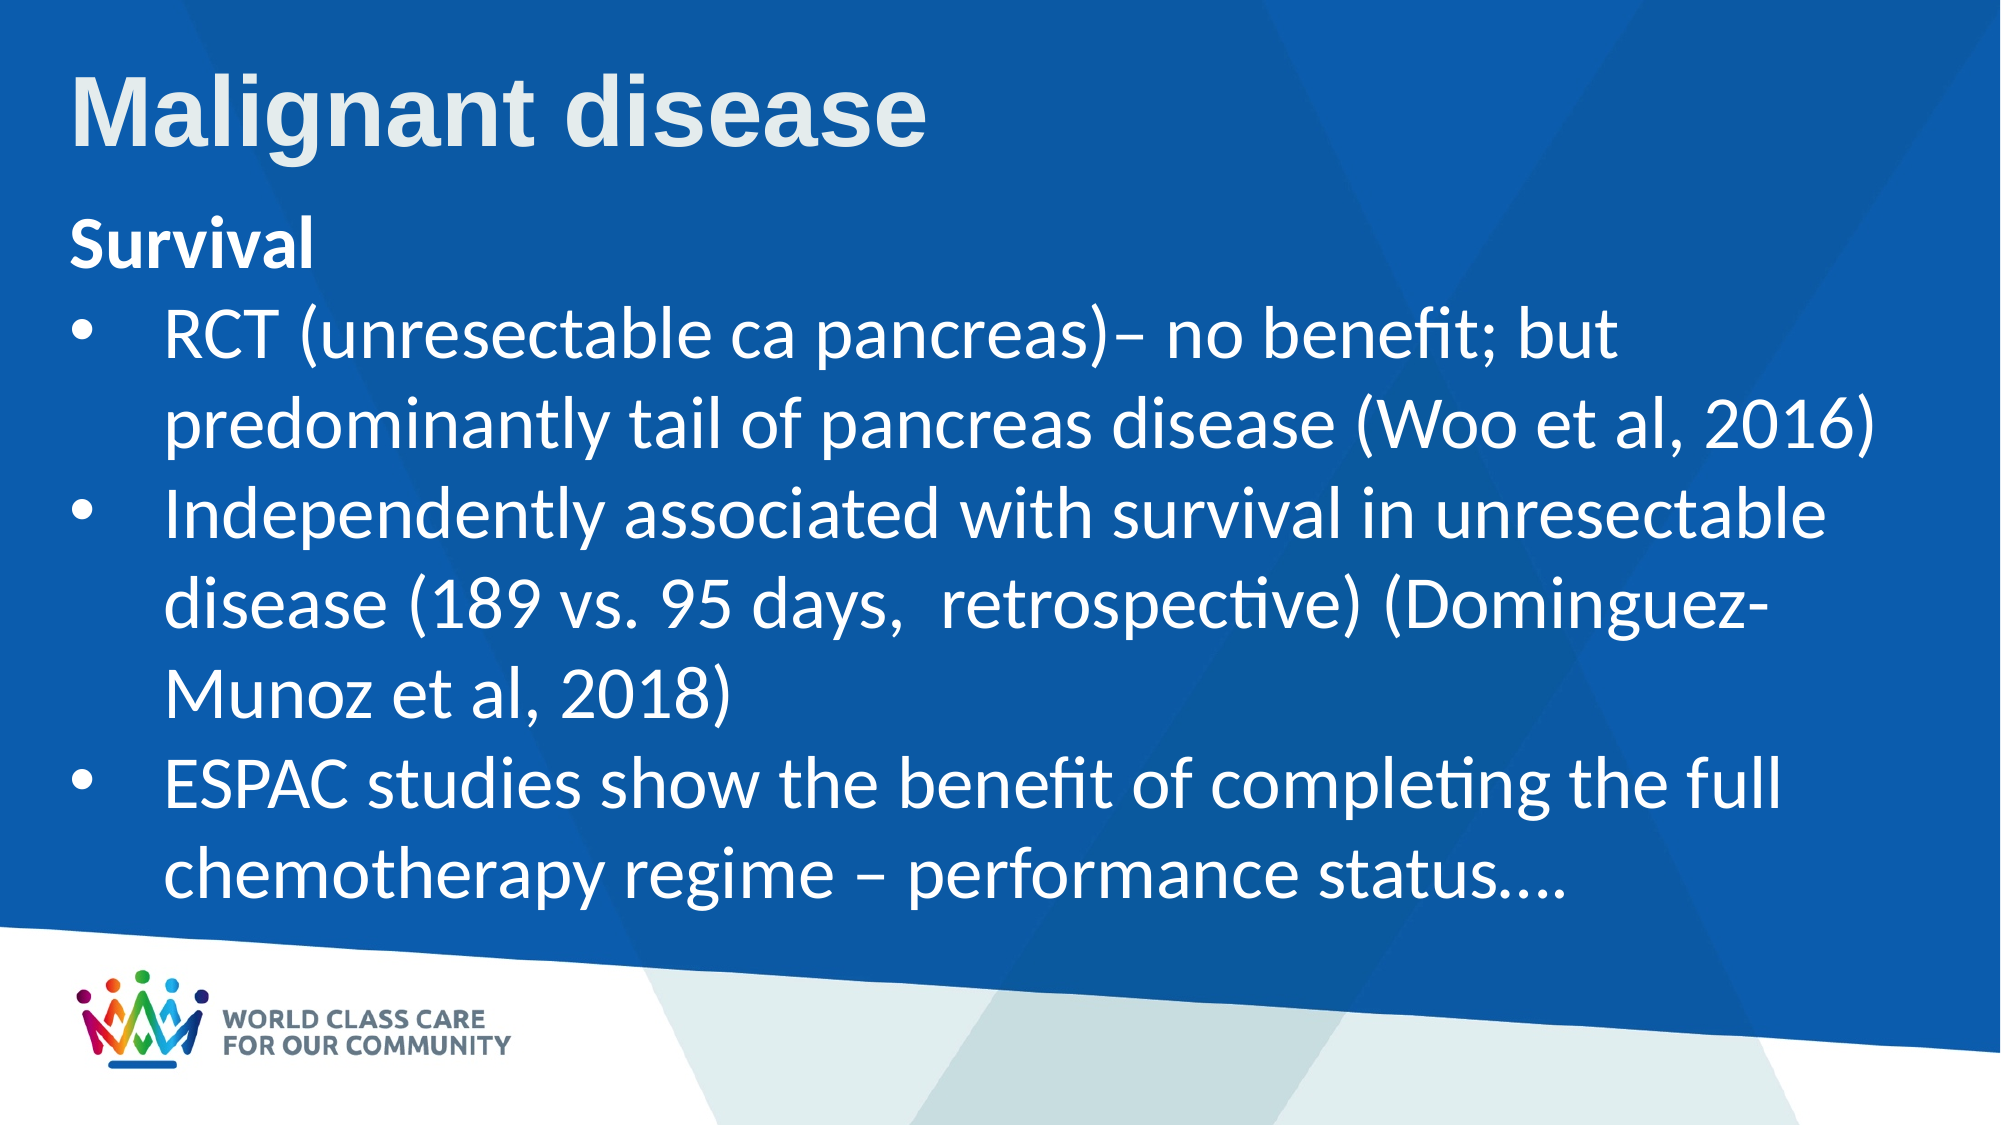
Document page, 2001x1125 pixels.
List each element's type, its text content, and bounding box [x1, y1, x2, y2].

title Malignant disease [69, 60, 1894, 164]
picture [0, 0, 2001, 1125]
subtitle Survival RCT (unresectable ca pancreas)– no benefit; but predominantly tail of pancreas disease (Woo et al, 2016) Independently associated with survival in unresectable disease (189 vs. 95 days, retrospective) (Dominguez-Munoz et al, 2018) ESPAC studies show the benefit of completing the full chemotherapy regime – performance status…. [69, 193, 1930, 908]
